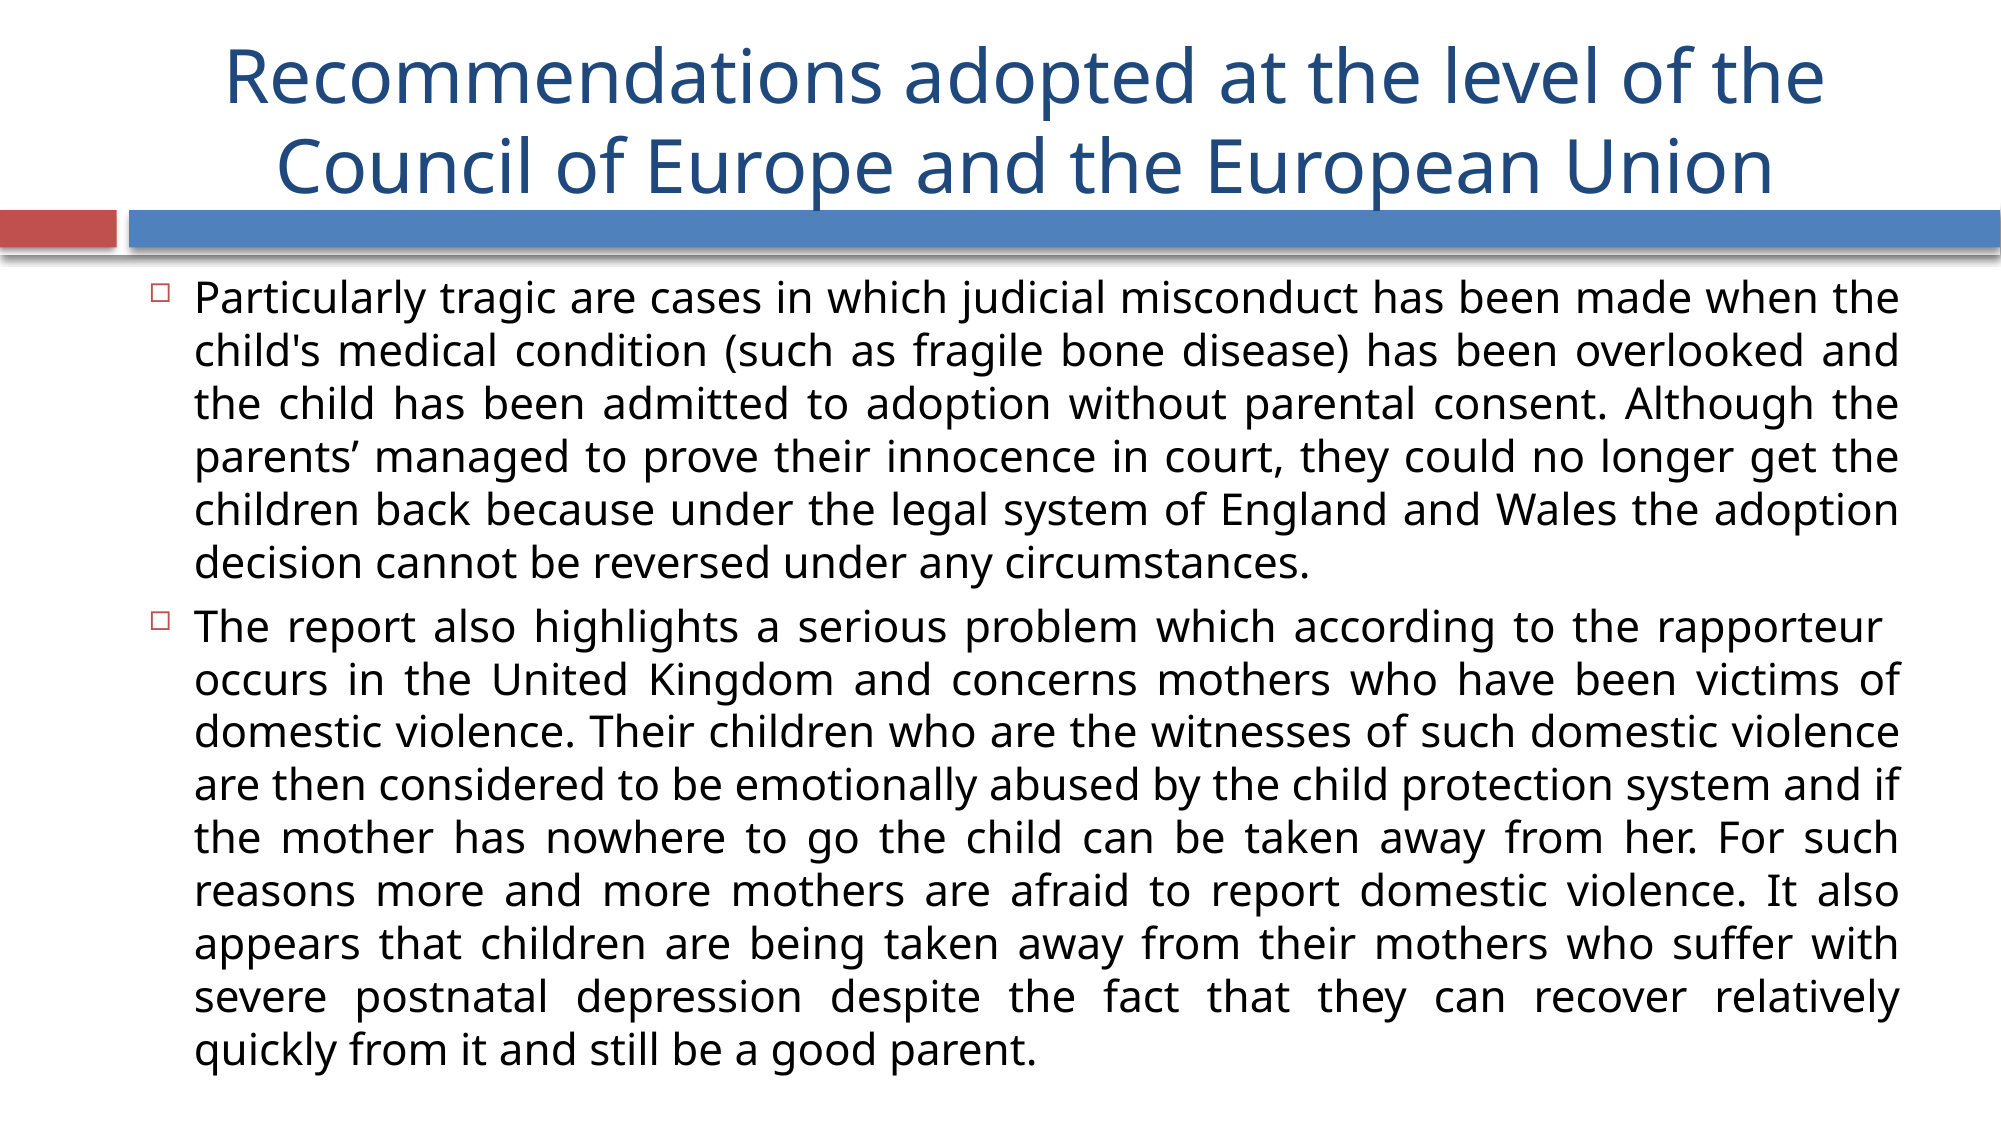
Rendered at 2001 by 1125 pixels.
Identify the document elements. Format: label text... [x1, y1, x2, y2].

title Recommendations adopted at the level of the Council of Europe and the European Union [133, 37, 1918, 200]
list Particularly tragic are cases in which judicial misconduct has been made when the child's medical condition (such as fragile bone disease) has been overlooked and the child has been admitted to adoption without parental consent. Although the parents’ managed to prove their innocence in court, they could no longer get the children back because under the legal system of England and Wales the adoption decision cannot be reversed under any circumstances. The report also highlights a serious problem which according to the rapporteur occurs in the United Kingdom and concerns mothers who have been victims of domestic violence. Their children who are the witnesses of such domestic violence are then considered to be emotionally abused by the child protection system and if the mother has nowhere to go the child can be taken away from her. For such reasons more and more mothers are afraid to report domestic violence. It also appears that children are being taken away from their mothers who suffer with severe postnatal depression despite the fact that they can recover relatively quickly from it and still be a good parent. [133, 262, 1918, 1090]
